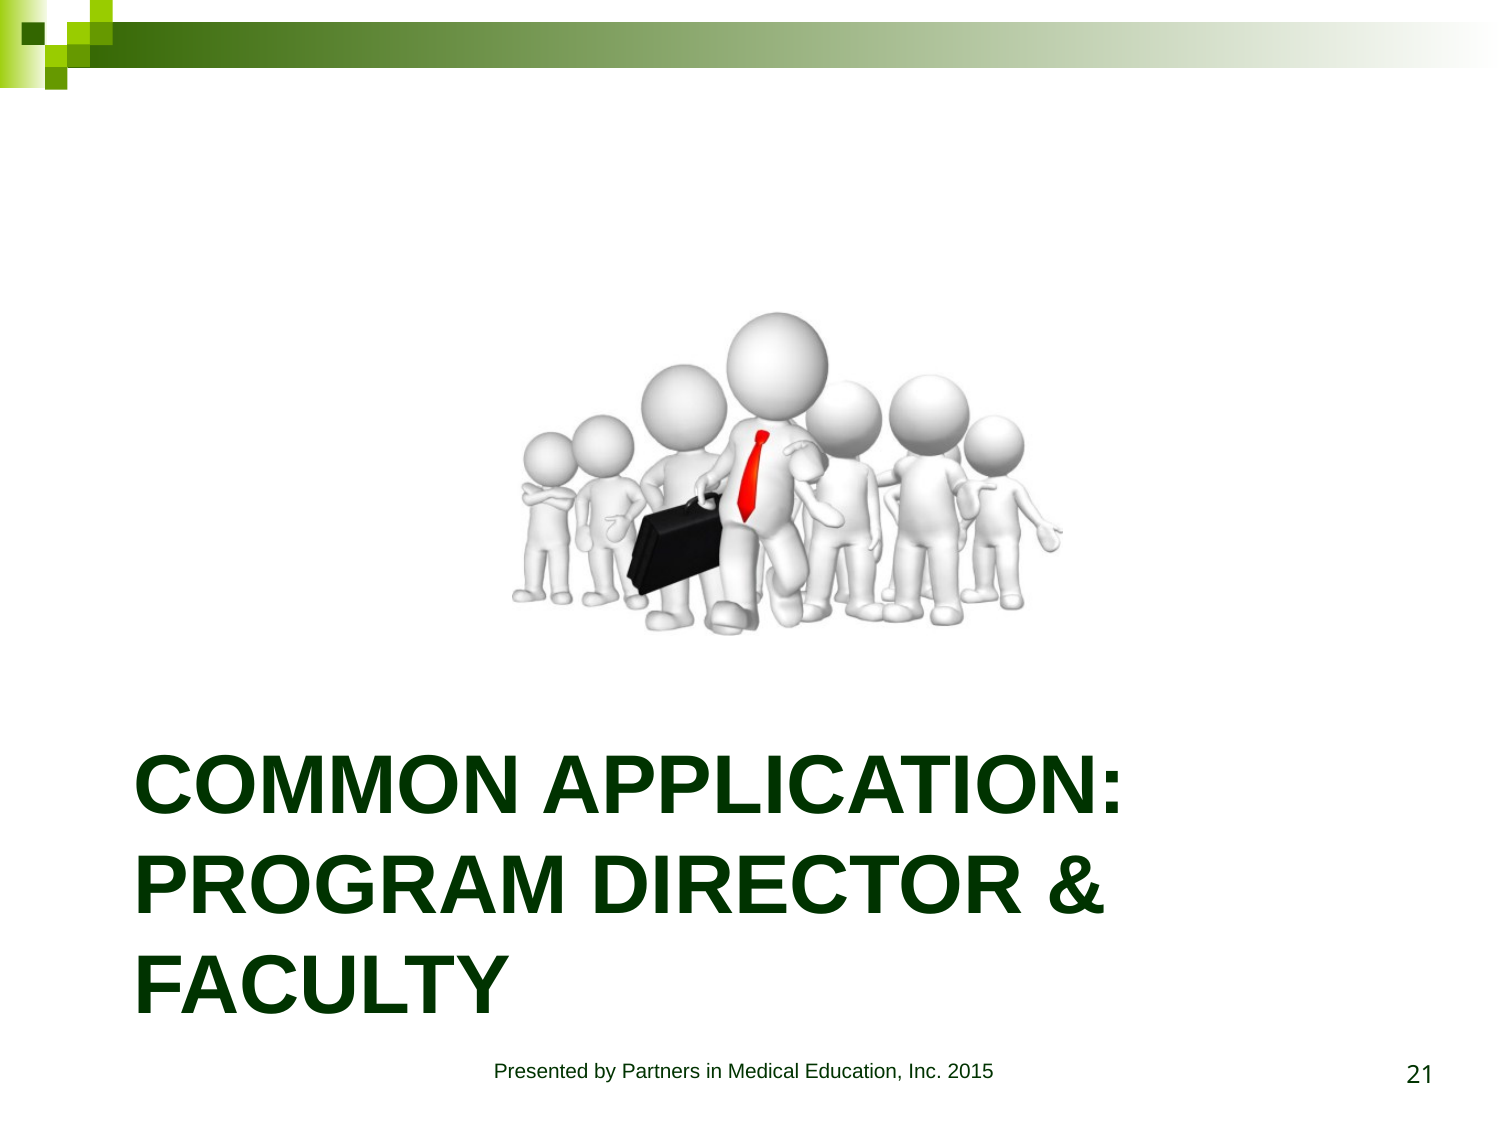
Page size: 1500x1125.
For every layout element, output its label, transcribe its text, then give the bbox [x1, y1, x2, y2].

slide_number 21 [1100, 1025, 1450, 1100]
title Common Application: Program Director & Faculty [118, 722, 1394, 947]
footer Presented by Partners in Medical Education, Inc. 2015 [412, 1050, 1075, 1100]
picture [512, 249, 1063, 637]
